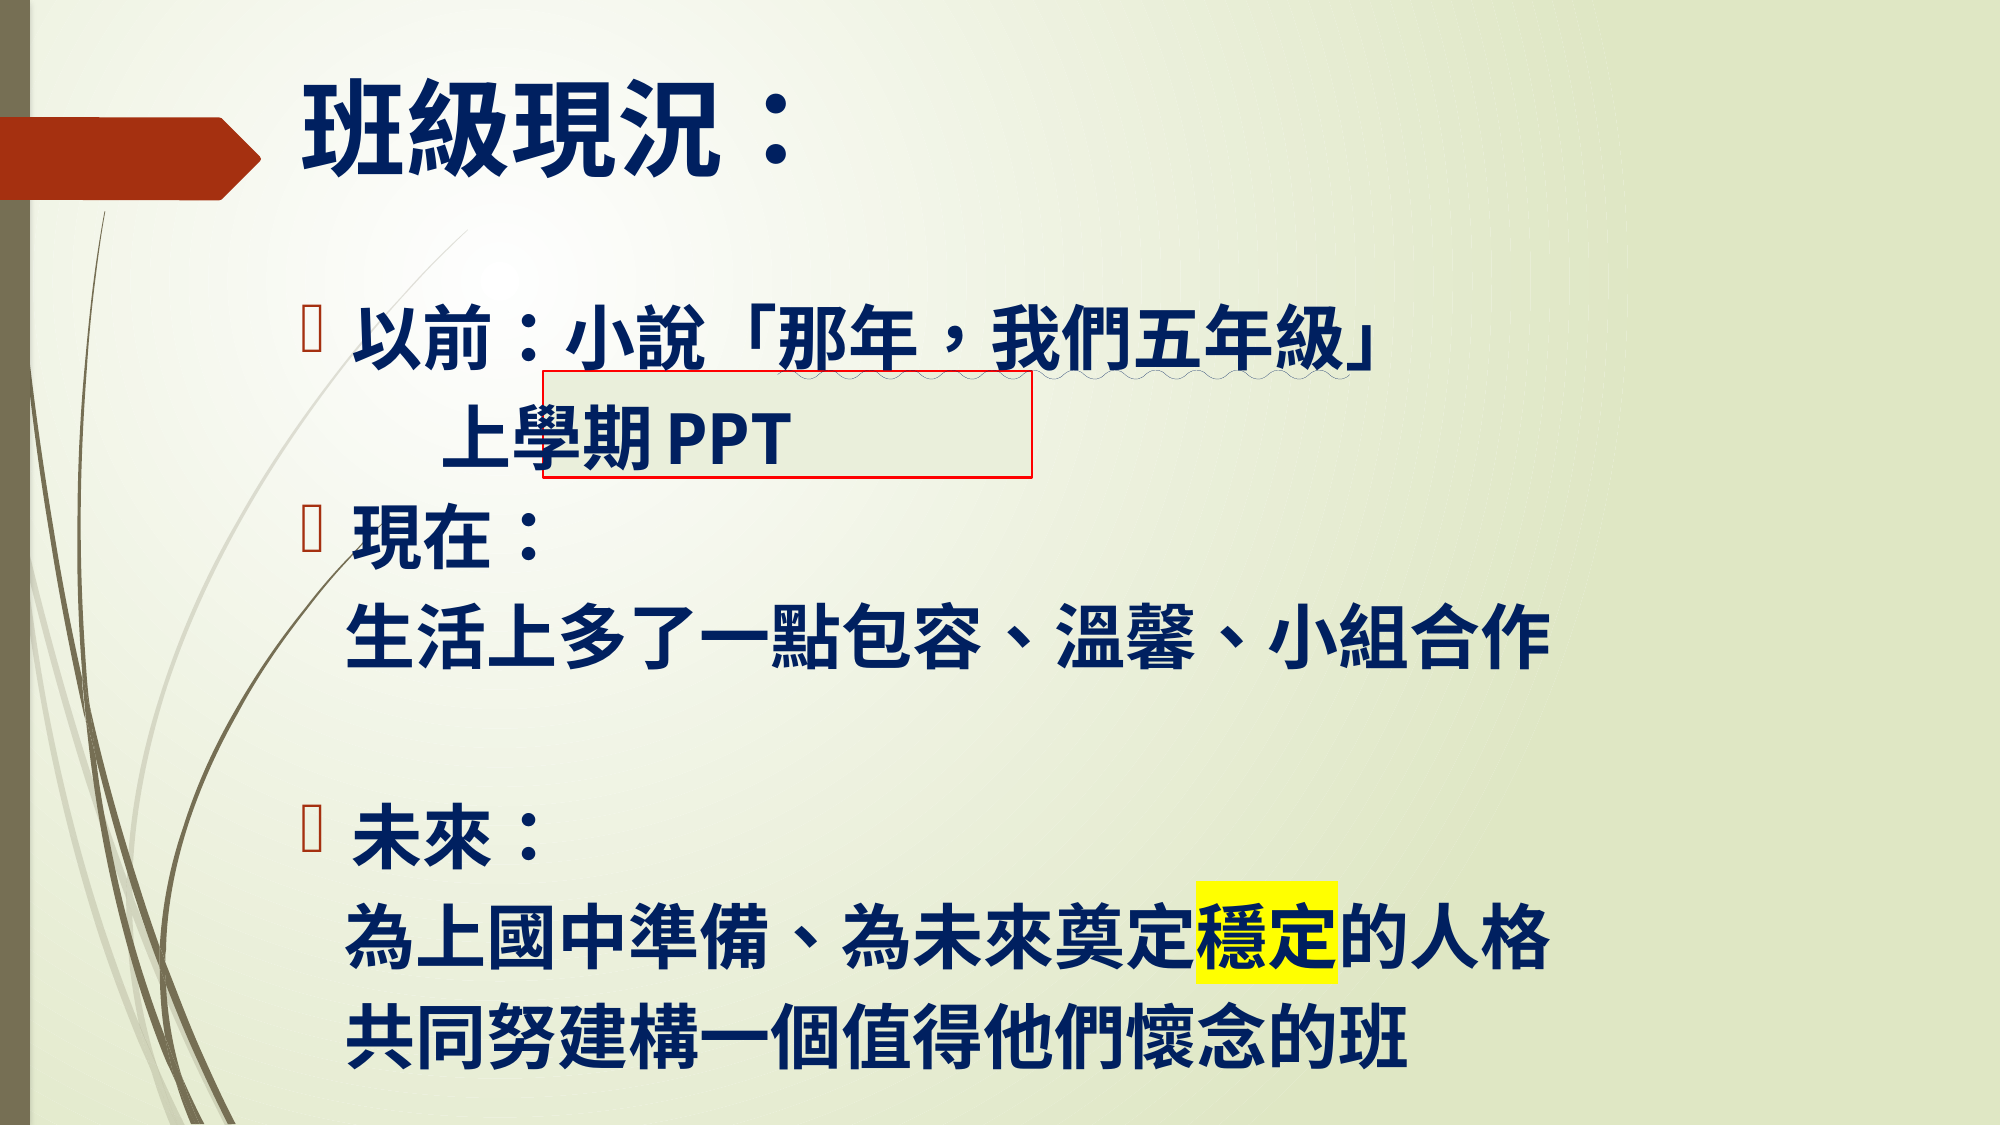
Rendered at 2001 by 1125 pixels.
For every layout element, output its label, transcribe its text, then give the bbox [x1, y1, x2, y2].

list 以前：小說「那年，我們五年級」 上學期PPT 現在： 生活上多了一點包容、溫馨、小組合作 未來： 為上國中準備、為未來奠定穩定的人格 共同努建構一個值得他們懷念的班 [285, 285, 1976, 1089]
title 班級現況： [285, 55, 1748, 199]
